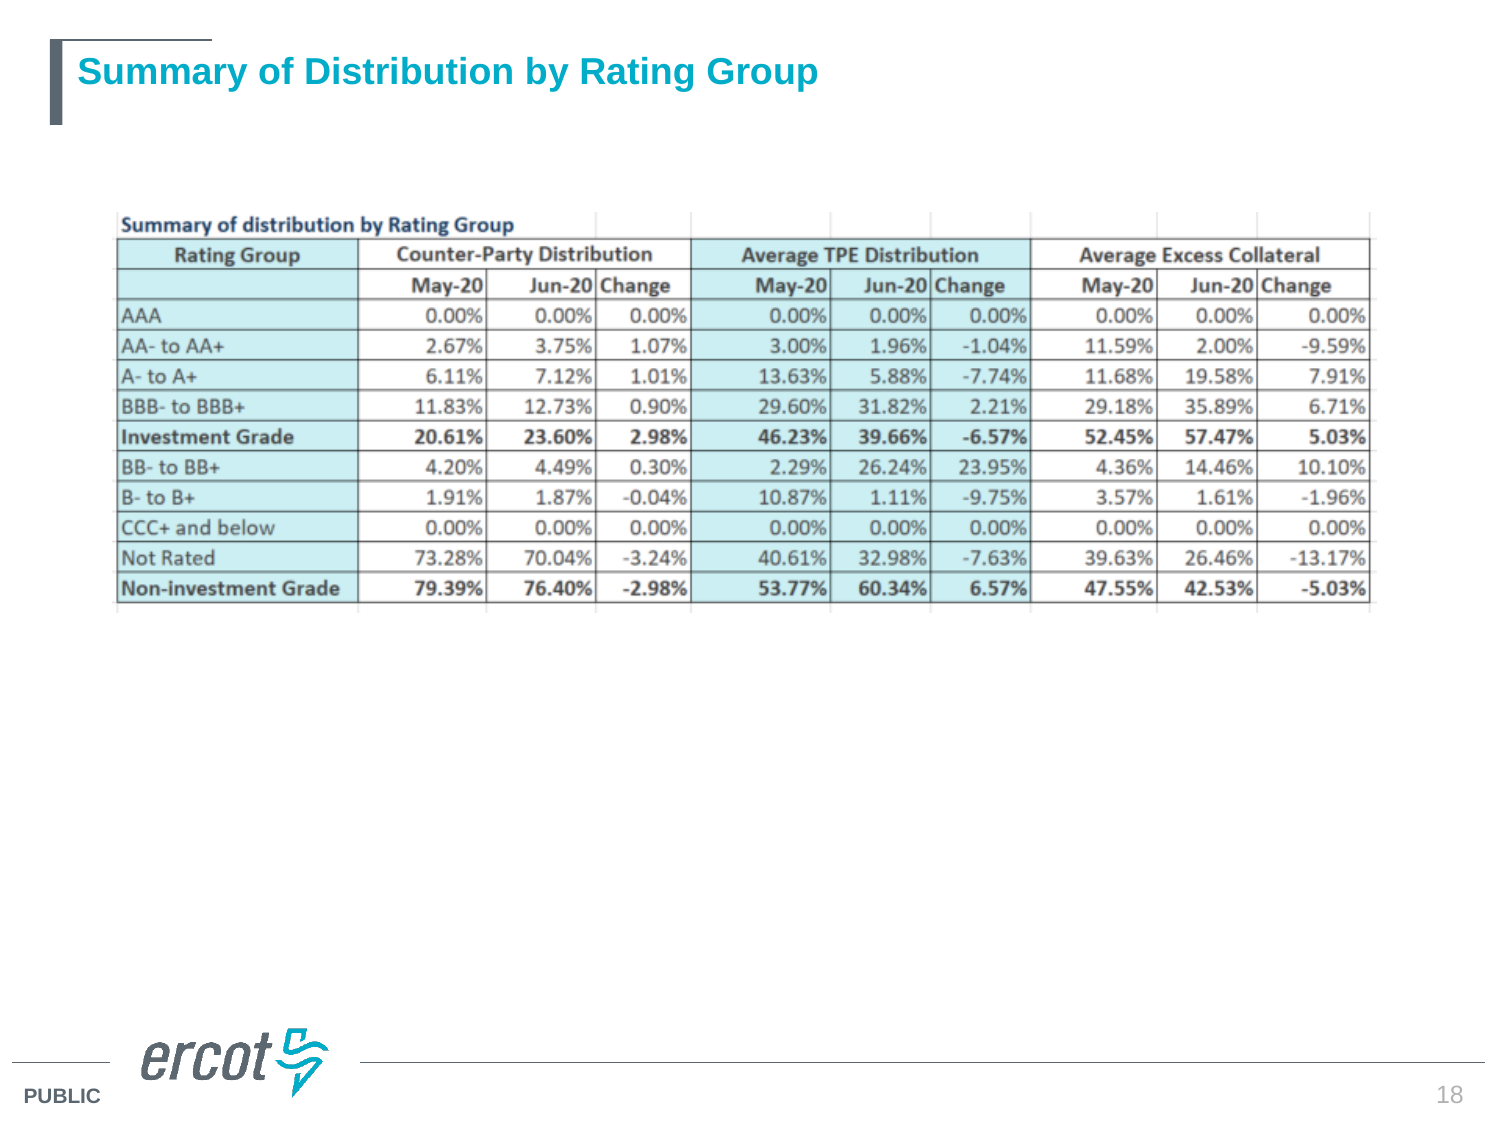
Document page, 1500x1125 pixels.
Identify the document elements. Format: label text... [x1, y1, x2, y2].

title Summary of Distribution by Rating Group [62, 39, 1450, 228]
picture [112, 212, 1377, 613]
slide_number 18 [1412, 1076, 1488, 1112]
picture [137, 1024, 332, 1100]
